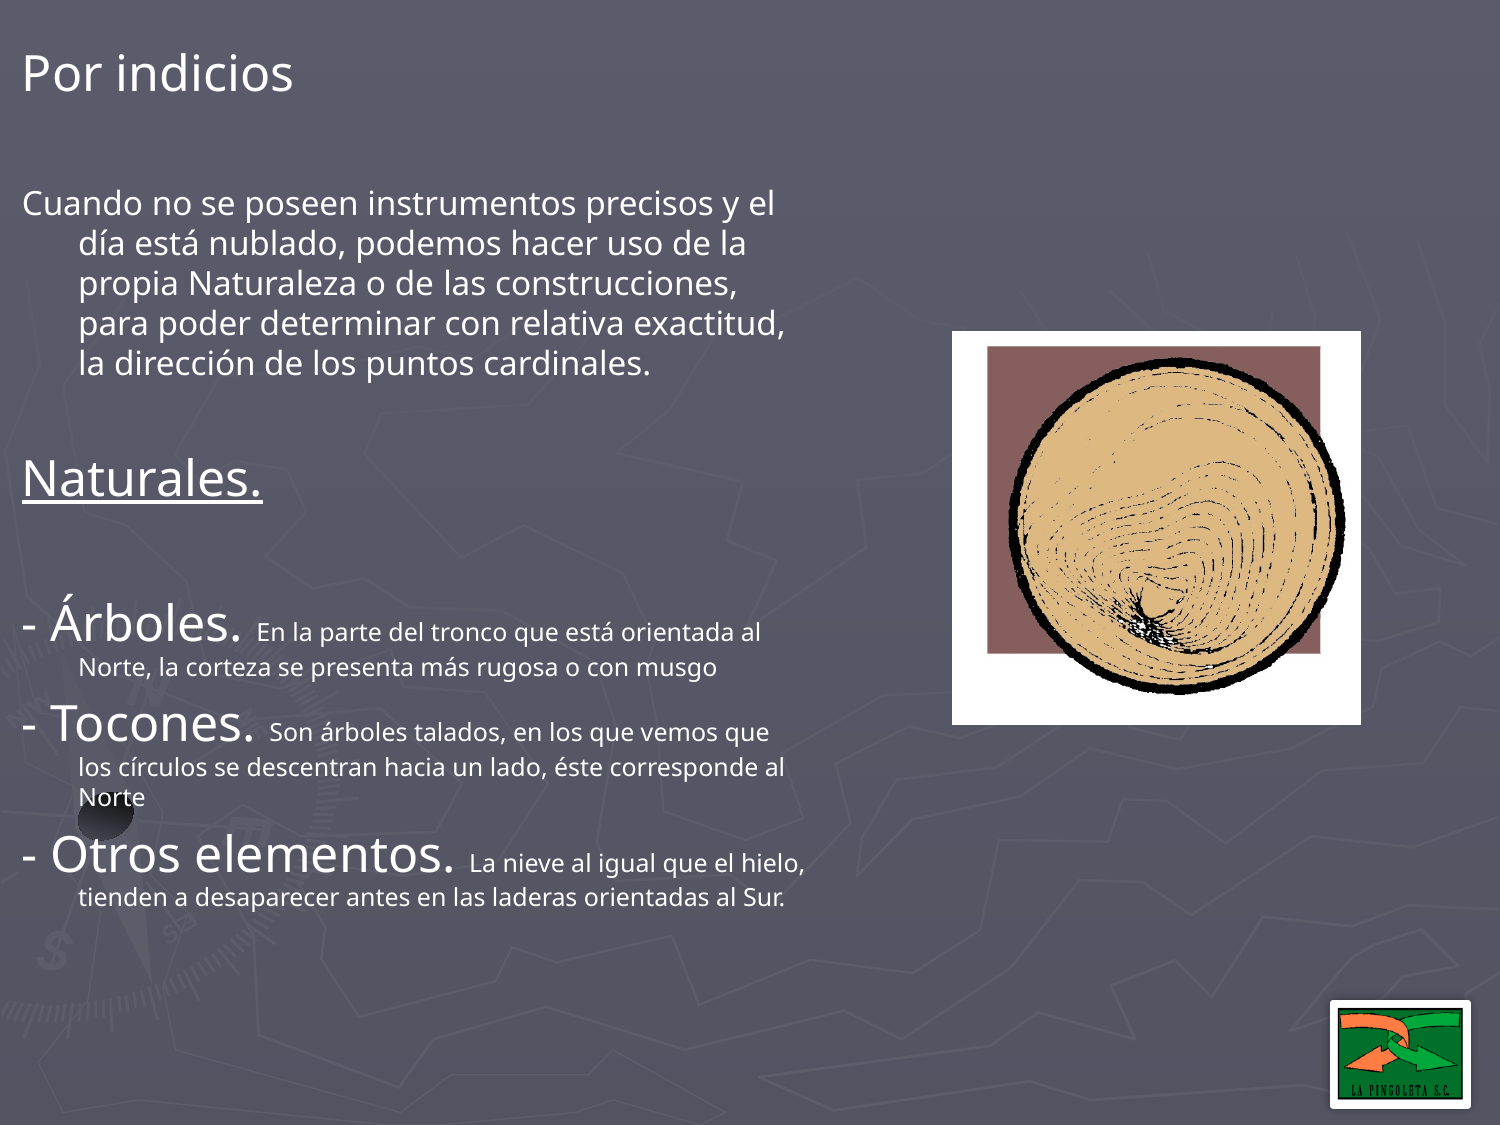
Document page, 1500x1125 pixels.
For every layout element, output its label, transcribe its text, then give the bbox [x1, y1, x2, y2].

picture [952, 330, 1361, 725]
list Por indicios Cuando no se poseen instrumentos precisos y el día está nublado, podemos hacer uso de la propia Naturaleza o de las construcciones, para poder determinar con relativa exactitud, la dirección de los puntos cardinales. Naturales. - Árboles. En la parte del tronco que está orientada al Norte, la corteza se presenta más rugosa o con musgo - Tocones. Son árboles talados, en los que vemos que los círculos se descentran hacia un lado, éste corresponde al Norte - Otros elementos. La nieve al igual que el hielo, tienden a desaparecer antes en las laderas orientadas al Sur. [21, 41, 807, 1014]
picture [1335, 1005, 1466, 1104]
